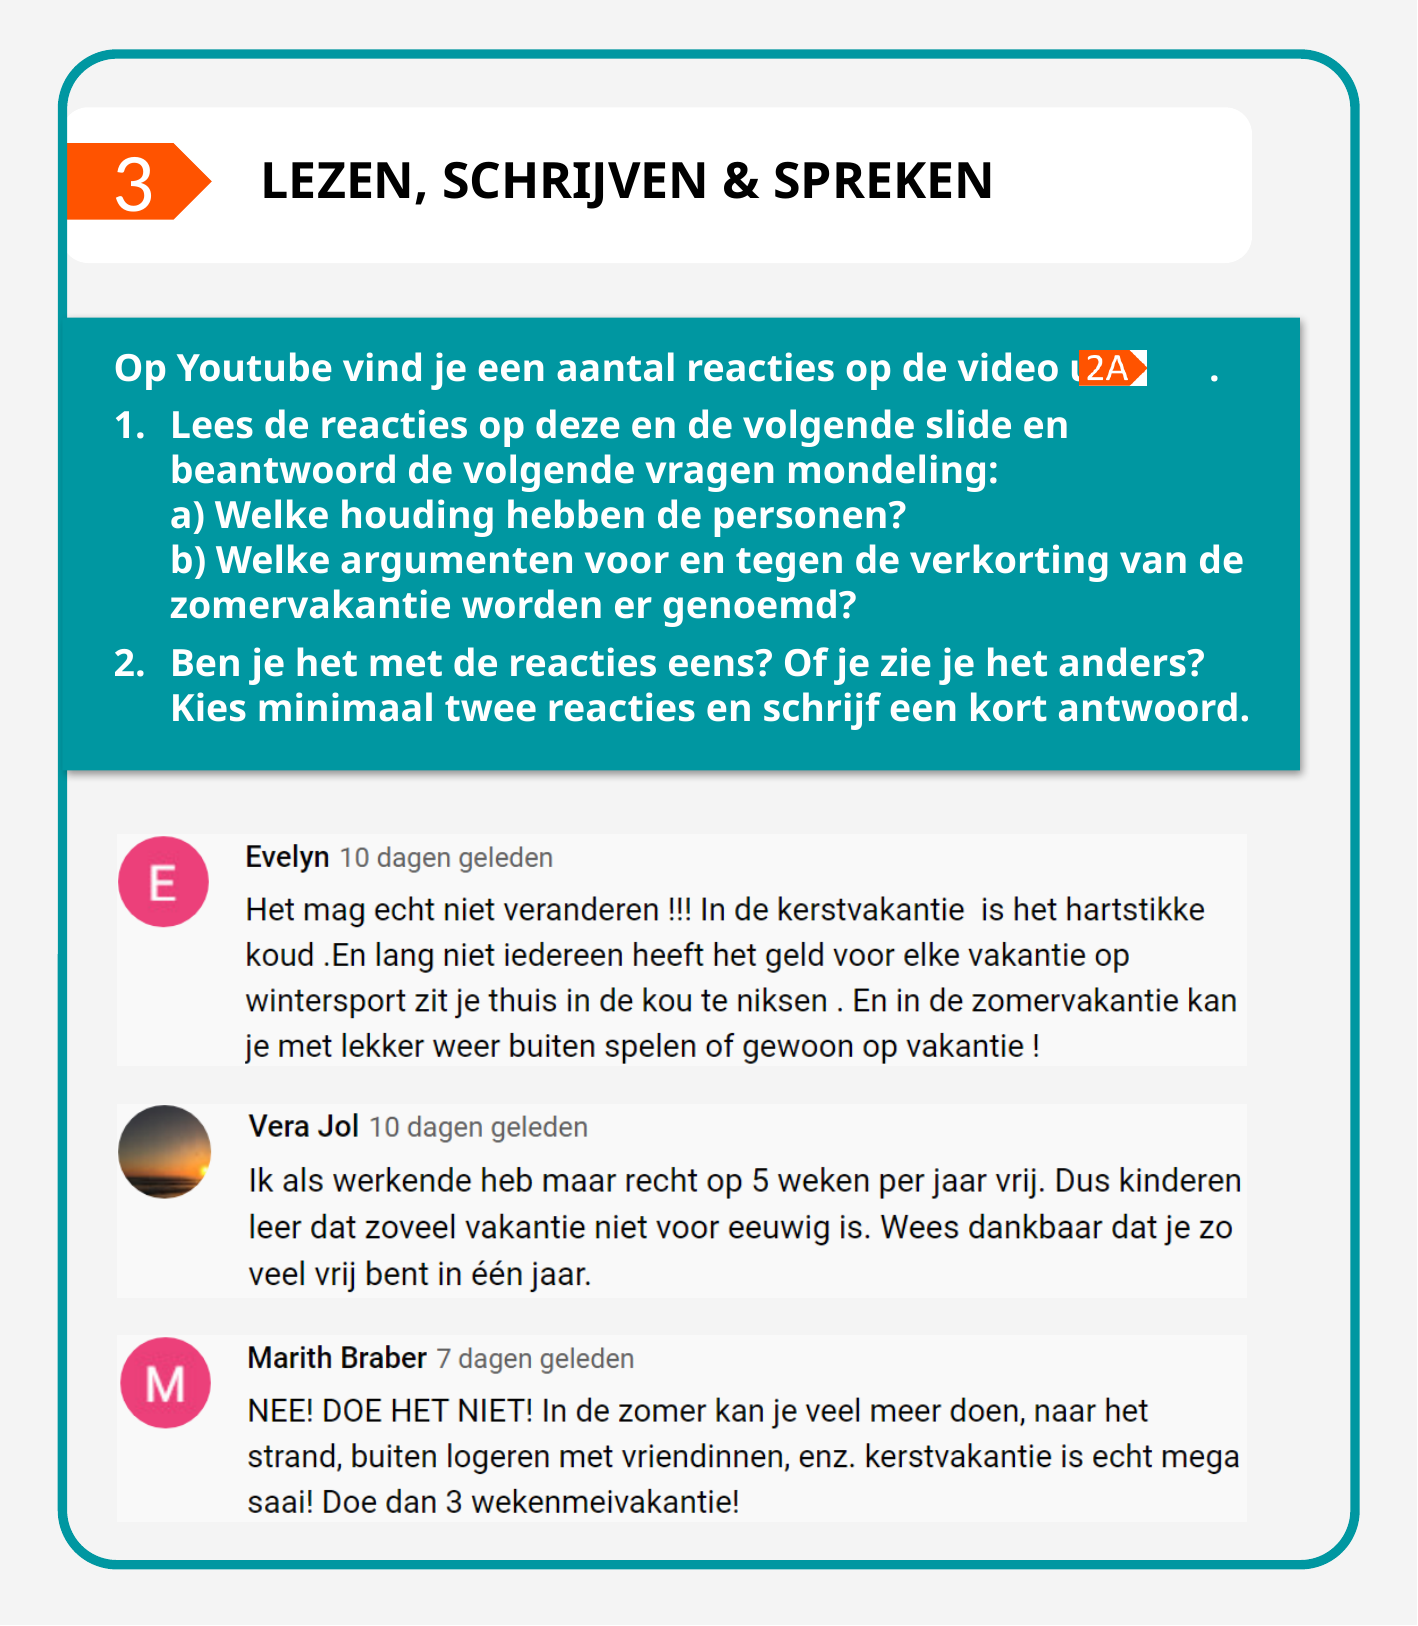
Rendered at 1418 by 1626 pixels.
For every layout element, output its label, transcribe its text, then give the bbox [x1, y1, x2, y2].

text_box Op Youtube vind je een aantal reacties op de video uit . Lees de reacties op deze en de volgende slide en beantwoord de volgende vragen mondeling: a) Welke houding hebben de personen? b) Welke argumenten voor en tegen de verkorting van de zomervakantie worden er genoemd? Ben je het met de reacties eens? Of je zie je het anders? Kies minimaal twee reacties en schrijf een kort antwoord. [98, 336, 1271, 737]
picture [117, 1104, 1247, 1298]
picture [117, 1335, 1247, 1522]
text_box [61, 52, 1357, 1566]
text_box 3 [60, 120, 214, 236]
picture [117, 834, 1247, 1066]
text_box [61, 317, 1301, 772]
picture [1079, 350, 1147, 387]
